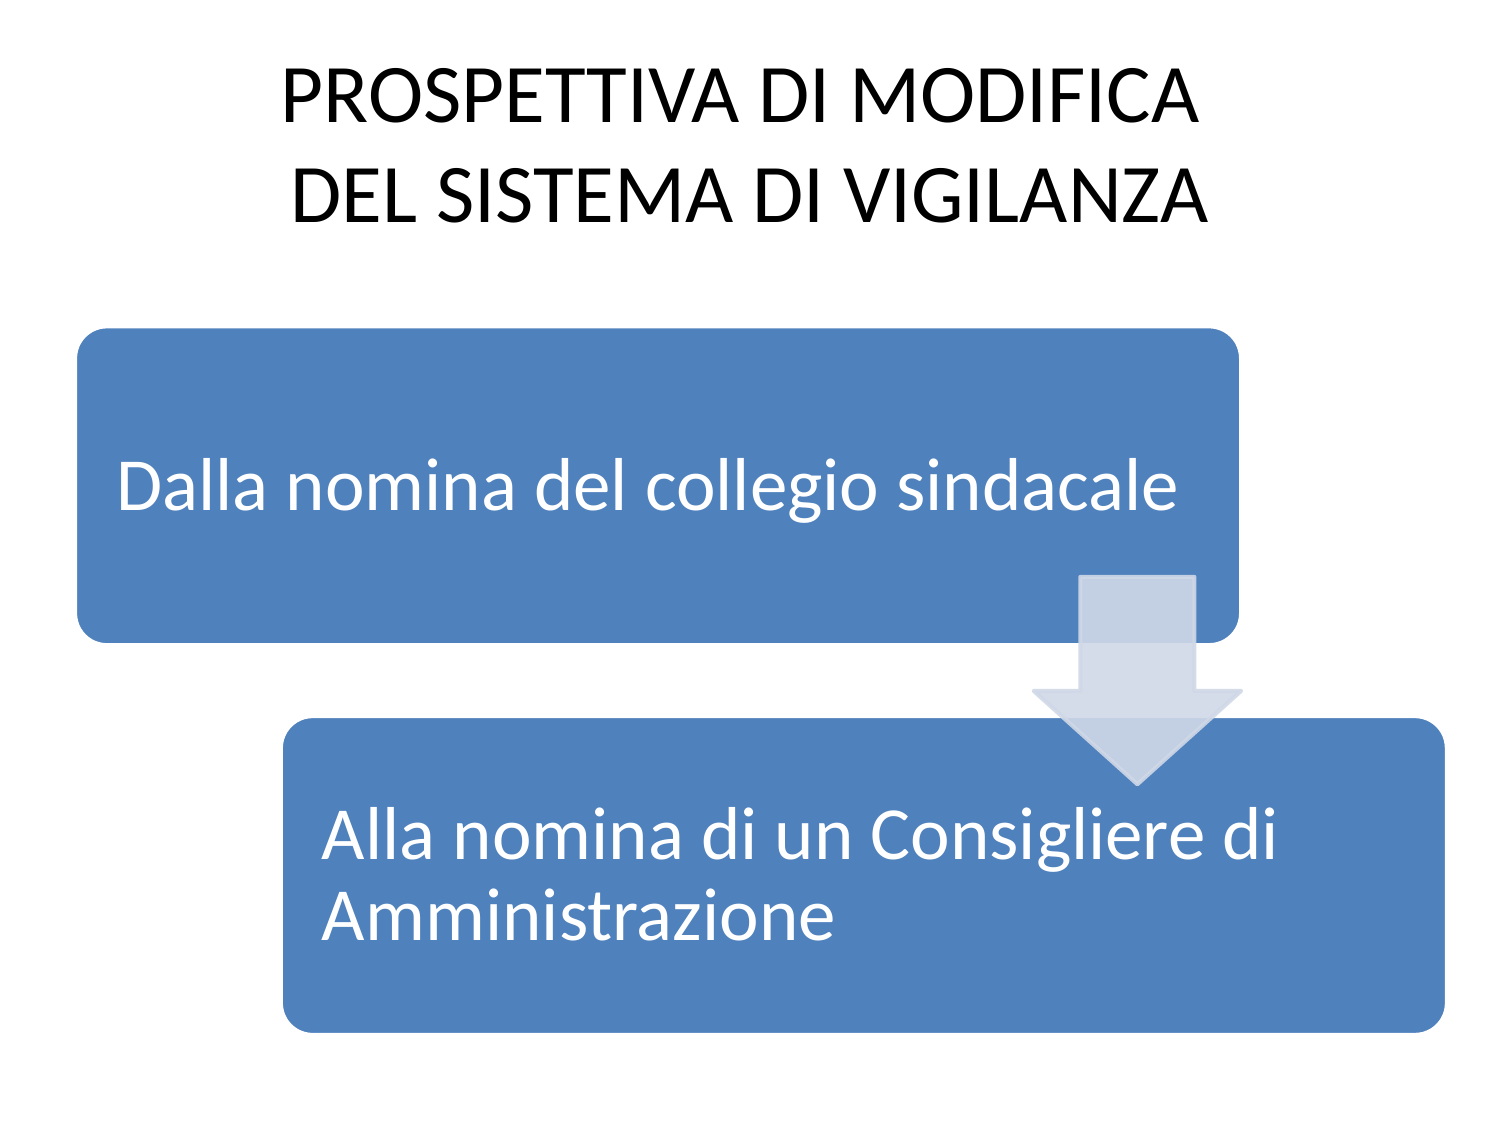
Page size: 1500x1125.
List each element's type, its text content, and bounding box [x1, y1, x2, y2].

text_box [74, 326, 1448, 1036]
title Prospettiva di modifica del sistema di vigilanza [75, 45, 1425, 233]
